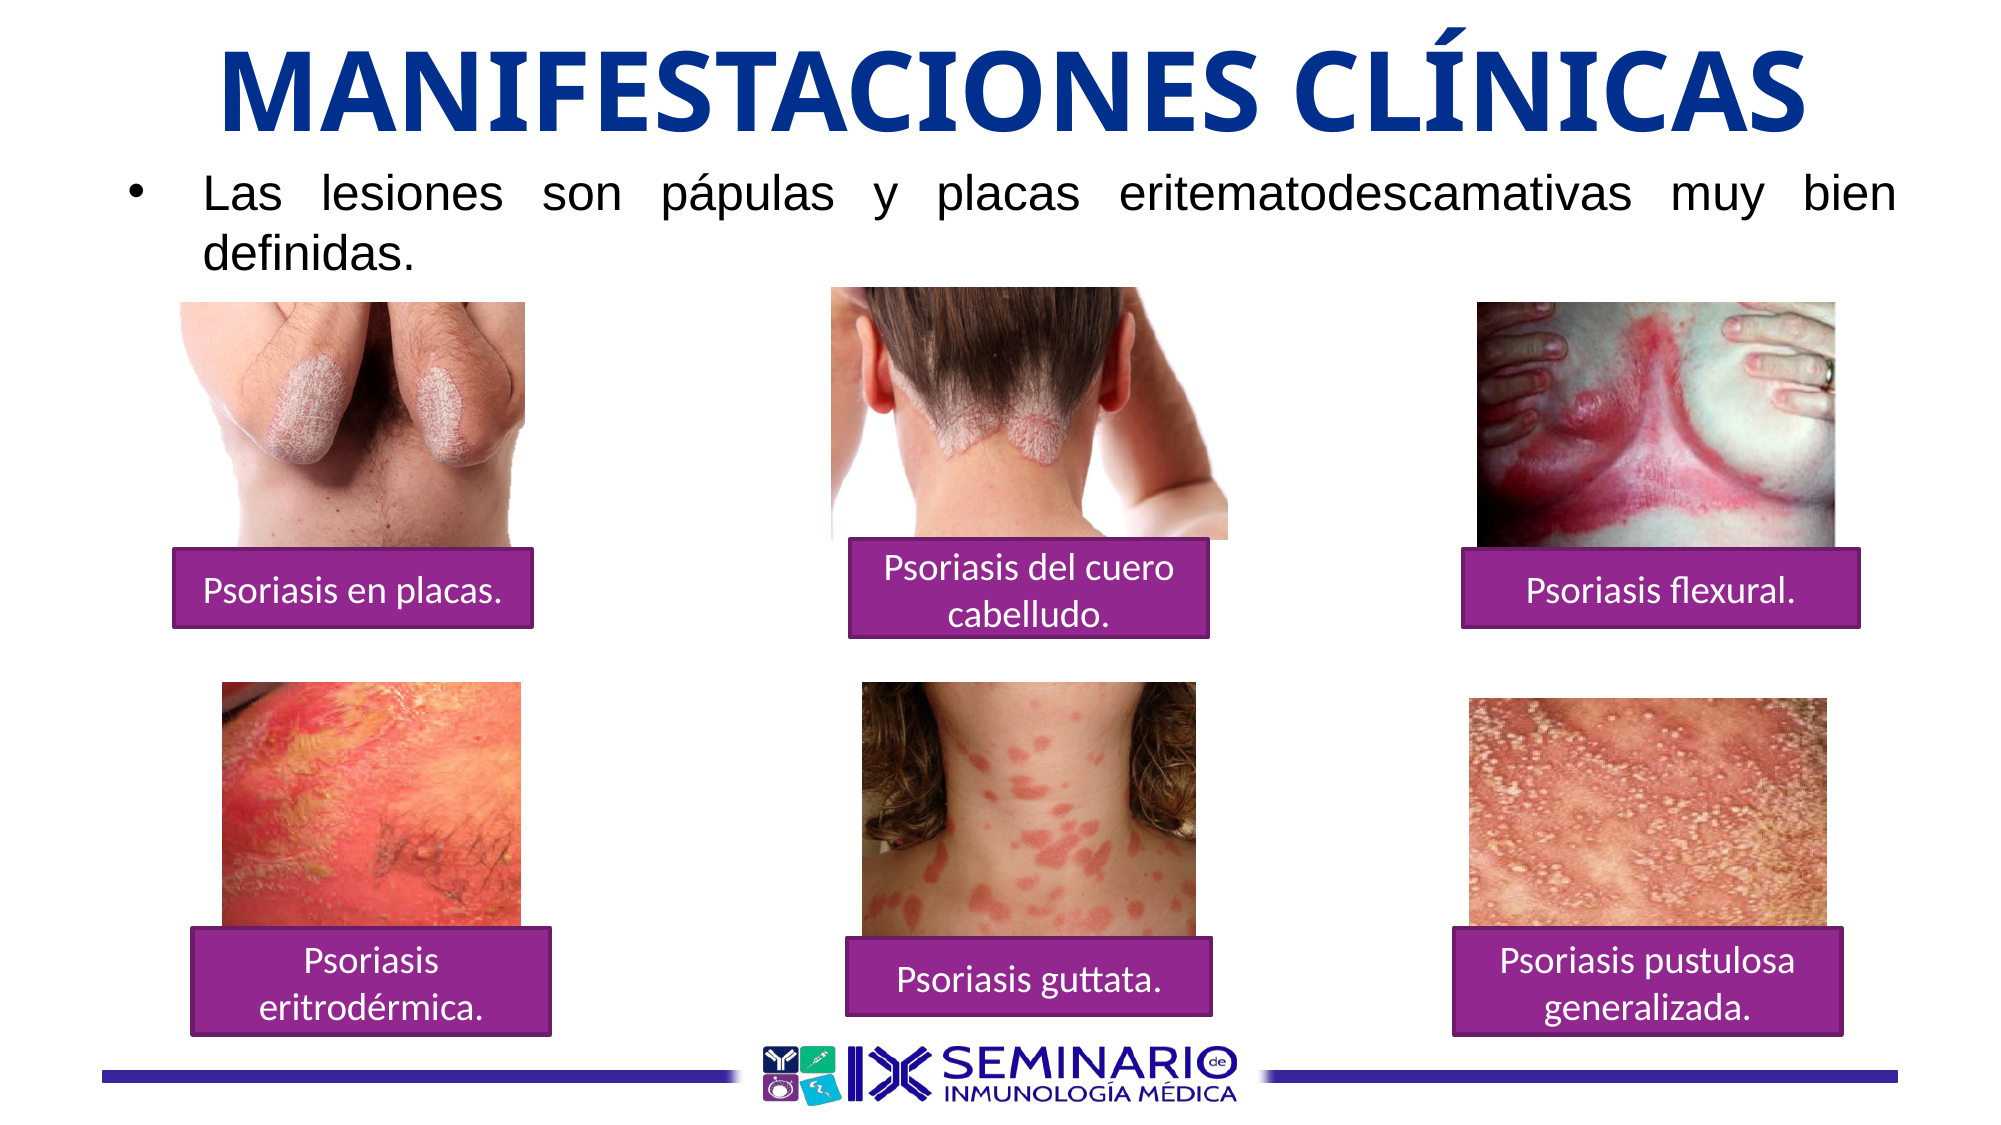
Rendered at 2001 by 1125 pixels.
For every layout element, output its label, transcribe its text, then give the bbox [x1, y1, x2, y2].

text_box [192, 682, 551, 1035]
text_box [1453, 698, 1842, 1035]
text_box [846, 682, 1212, 1016]
title MANIFESTACIONES CLÍNICAS [113, 0, 1914, 181]
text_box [166, 302, 532, 628]
picture [763, 1046, 1237, 1106]
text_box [1462, 302, 1860, 628]
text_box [830, 286, 1228, 638]
list Las lesiones son pápulas y placas eritematodescamativas muy bien definidas. [112, 153, 1913, 311]
